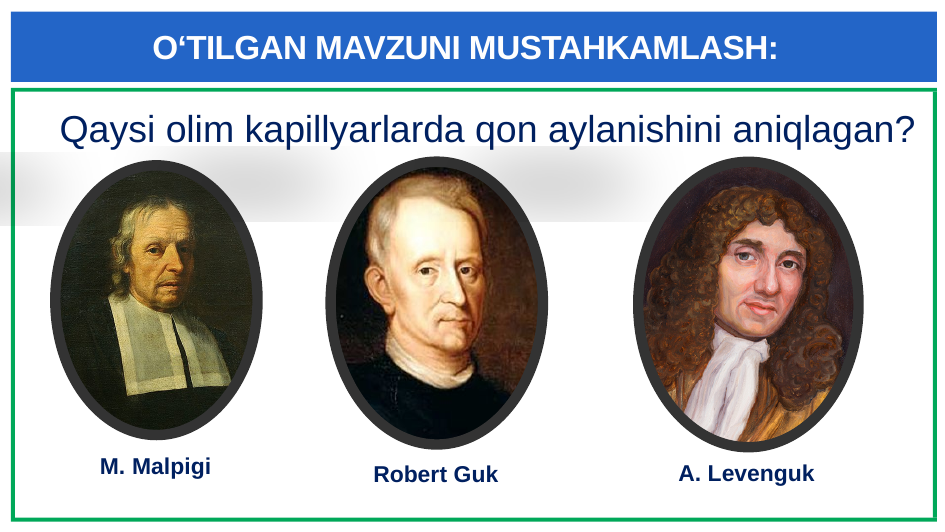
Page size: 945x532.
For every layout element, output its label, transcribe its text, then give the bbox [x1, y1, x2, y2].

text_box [330, 161, 544, 496]
text_box Qaysi olim kapillyarlarda qon aylanishini aniqlagan? [31, 97, 944, 157]
title O‘TILGAN MAVZUNI MUSTAHKAMLASH: [11, 0, 928, 91]
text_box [55, 165, 258, 488]
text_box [637, 161, 859, 495]
